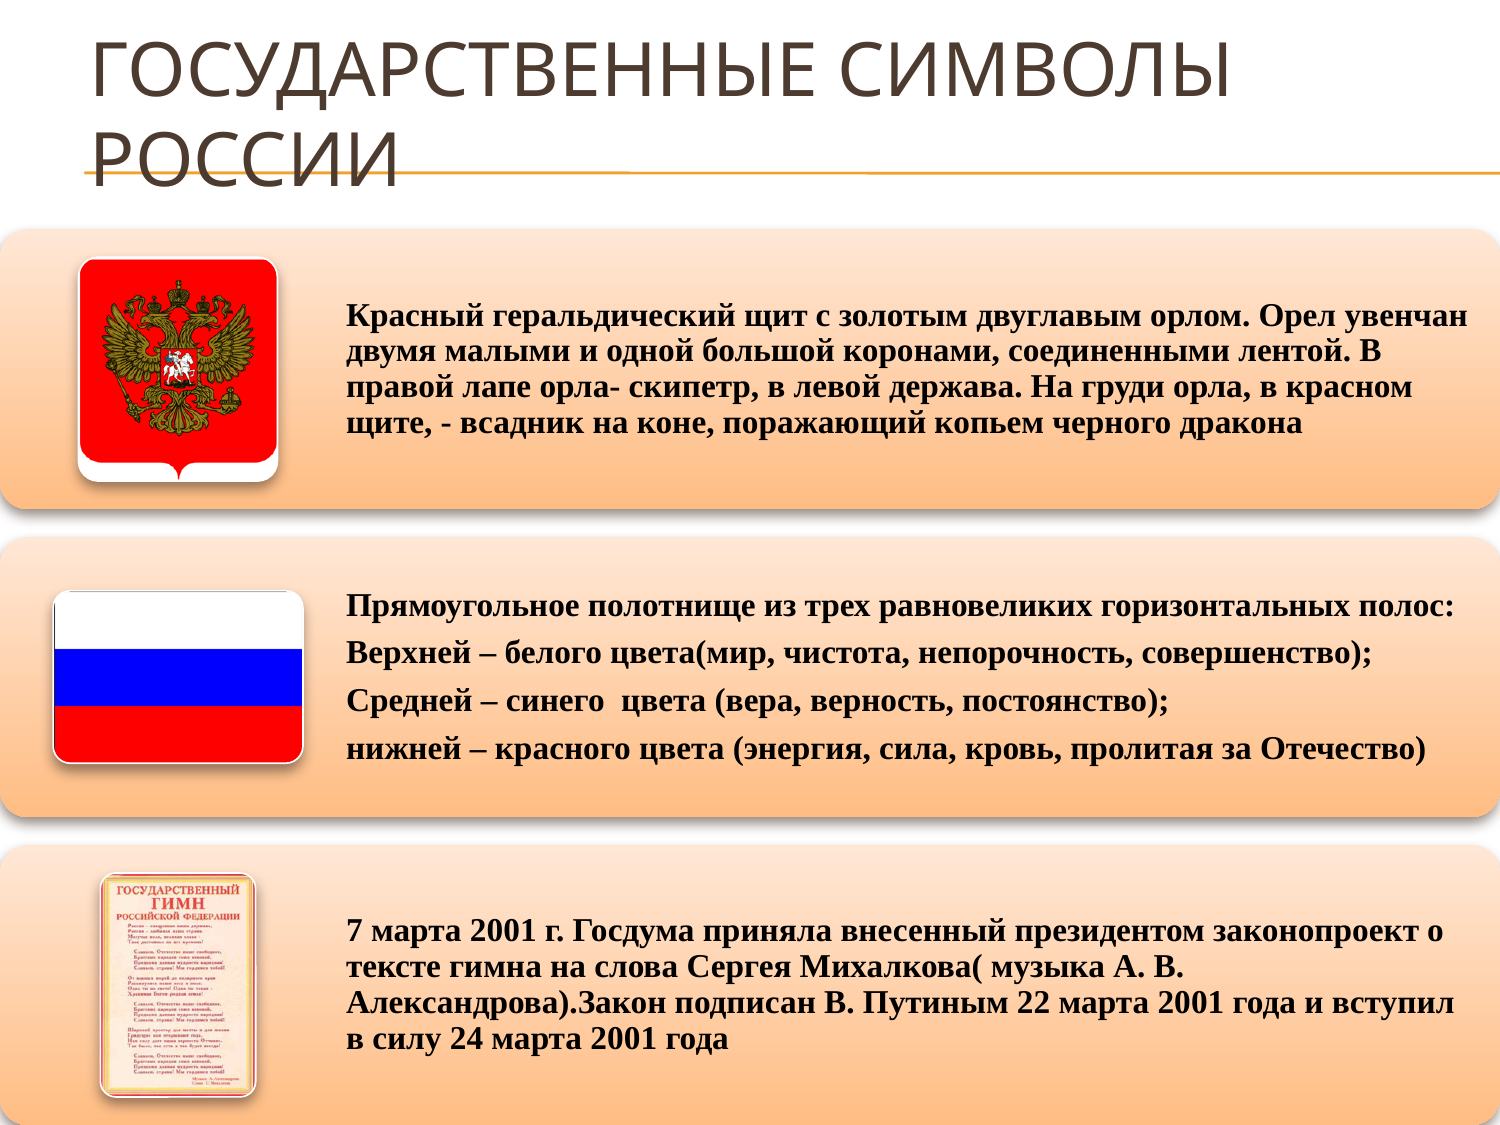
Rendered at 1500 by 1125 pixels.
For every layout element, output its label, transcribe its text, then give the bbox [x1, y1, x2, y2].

title Государственные символы России [75, 42, 1500, 181]
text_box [0, 228, 1500, 1125]
